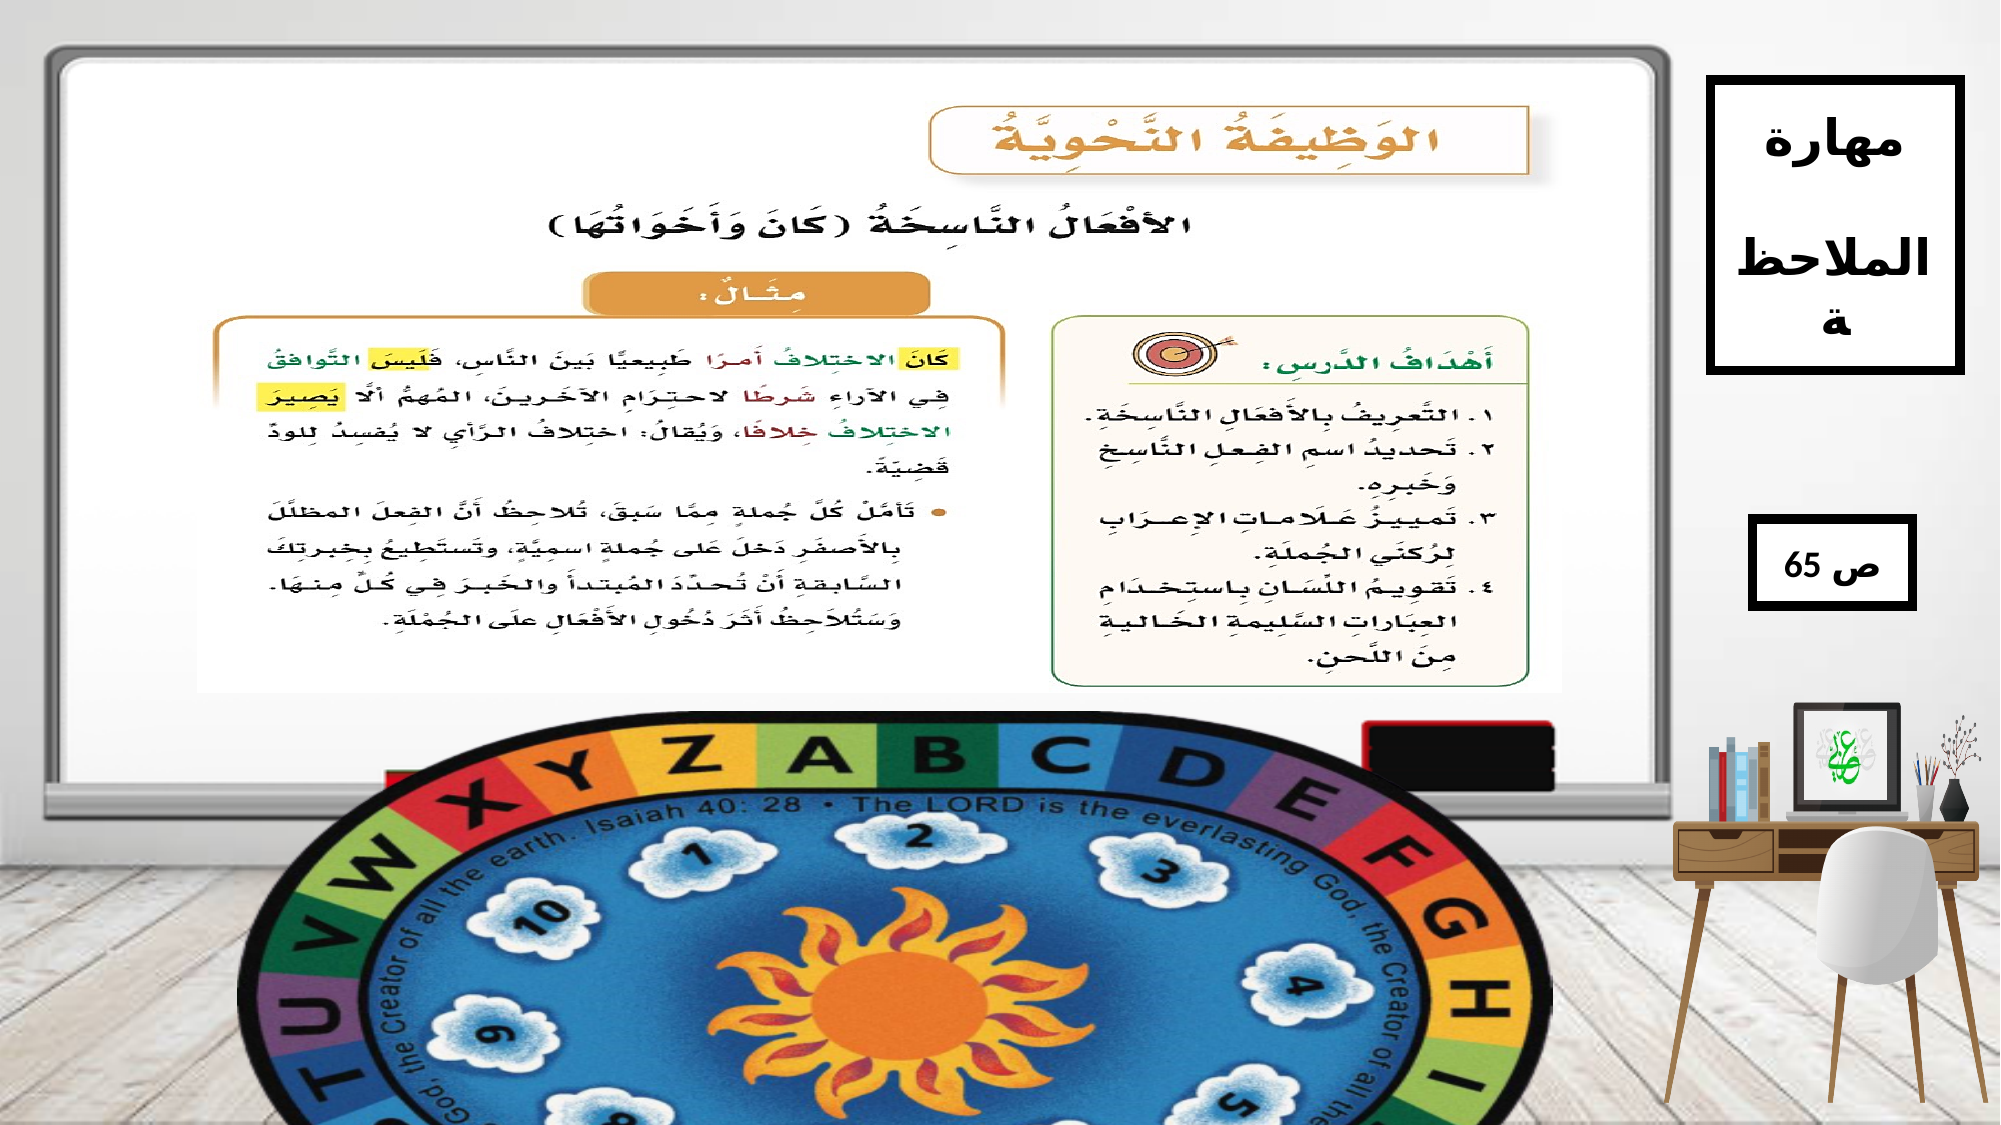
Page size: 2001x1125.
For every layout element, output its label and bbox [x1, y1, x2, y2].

text_box [1752, 518, 1914, 607]
picture [0, 0, 2000, 1125]
text_box [1710, 79, 1961, 371]
